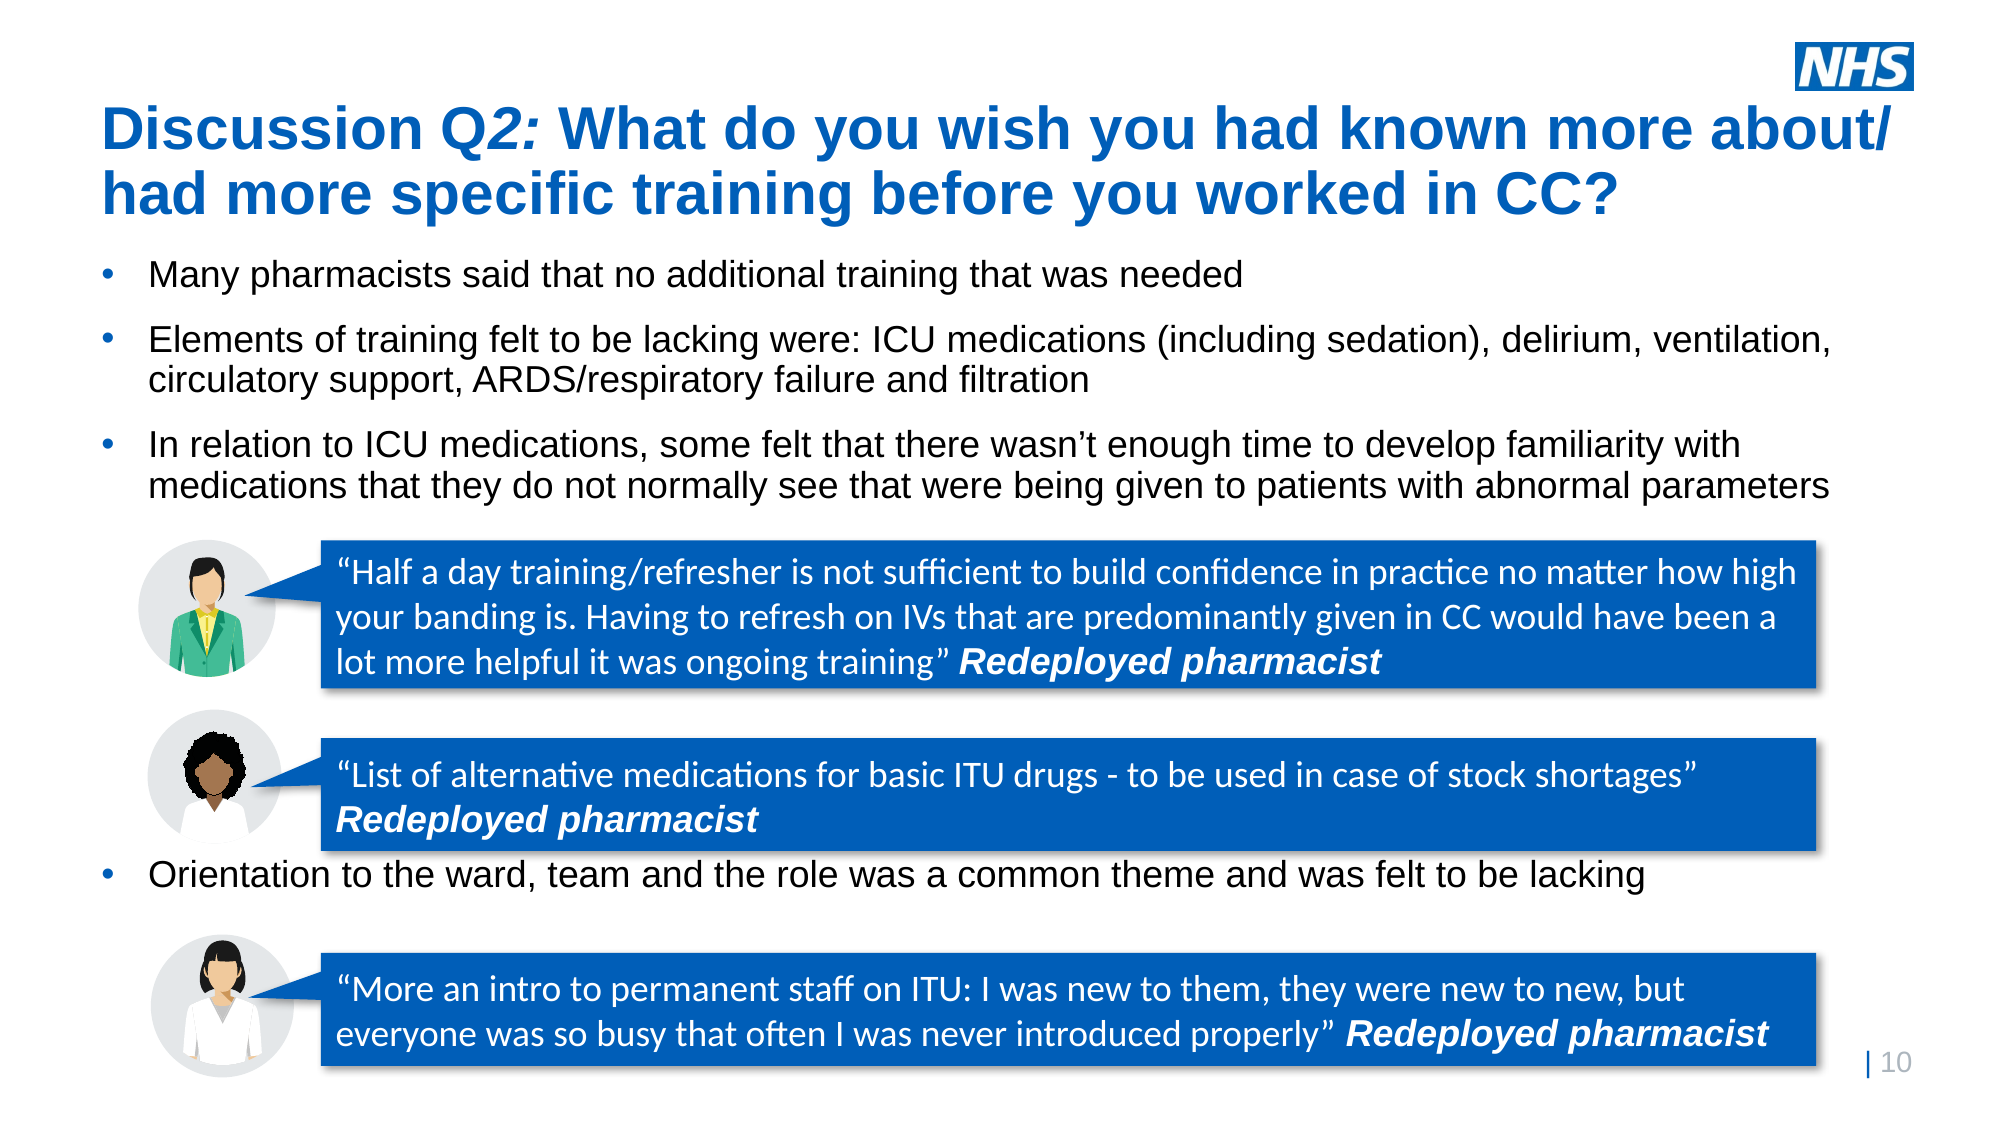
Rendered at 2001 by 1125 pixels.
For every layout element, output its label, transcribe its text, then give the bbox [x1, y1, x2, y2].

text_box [147, 709, 282, 844]
title Discussion Q2: What do you wish you had known more about/ had more specific training before you worked in CC? [86, 90, 1914, 191]
text_box “More an intro to permanent staff on ITU: I was new to them, they were new to new, but everyone was so busy that often I was never introduced properly” Redeployed pharmacist [294, 951, 1818, 1067]
picture [1795, 42, 1914, 90]
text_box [138, 539, 276, 677]
text_box “List of alternative medications for basic ITU drugs - to be used in case of stock shortages” Redeployed pharmacist [282, 737, 1818, 853]
list Many pharmacists said that no additional training that was needed Elements of training felt to be lacking were: ICU medications (including sedation), delirium, ventilation, circulatory support, ARDS/respiratory failure and filtration In relation to ICU medications, some felt that there wasn’t enough time to develop familiarity with medications that they do not normally see that were being given to patients with abnormal parameters Orientation to the ward, team and the role was a common theme and was felt to be lacking [86, 247, 1914, 1028]
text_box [150, 934, 294, 1078]
text_box “Half a day training/refresher is not sufficient to build confidence in practice no matter how high your banding is. Having to refresh on IVs that are predominantly given in CC would have been a lot more helpful it was ongoing training” Redeployed pharmacist [276, 539, 1818, 690]
